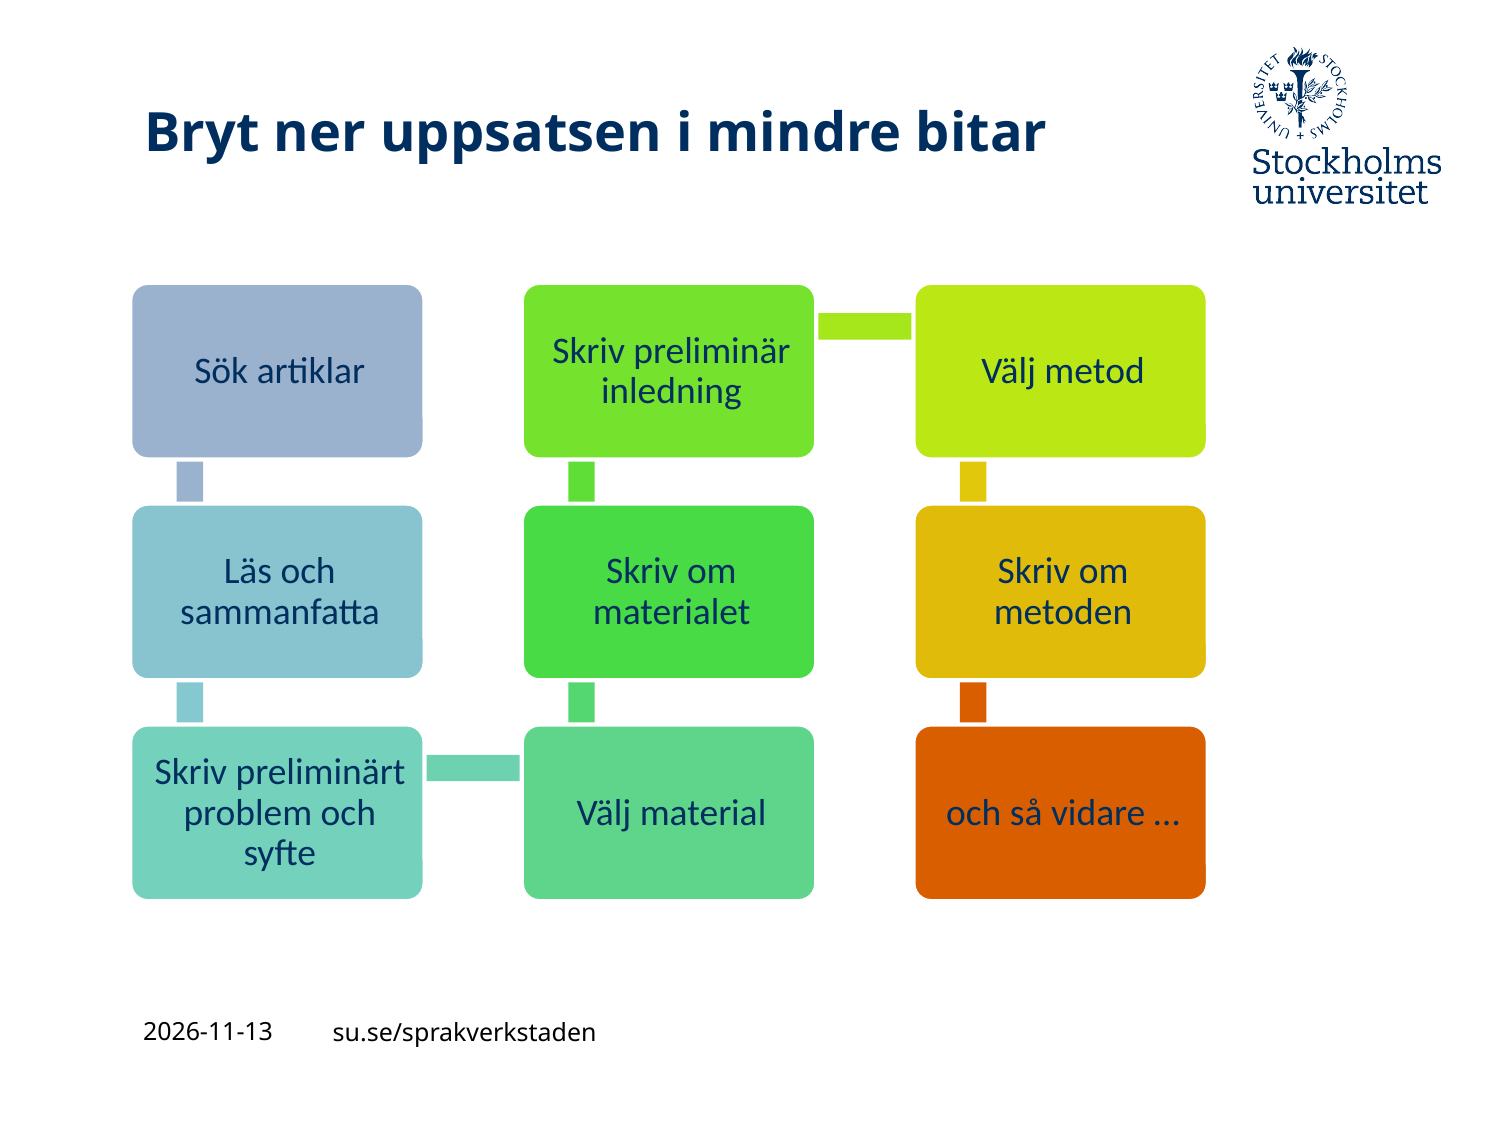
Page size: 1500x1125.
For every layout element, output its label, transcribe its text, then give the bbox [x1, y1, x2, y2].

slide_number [128, 1009, 313, 1056]
title Bryt ner uppsatsen i mindre bitar [129, 90, 1254, 197]
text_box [129, 195, 1209, 988]
picture [1253, 47, 1441, 204]
footer su.se/sprakverkstaden [317, 1009, 1055, 1095]
